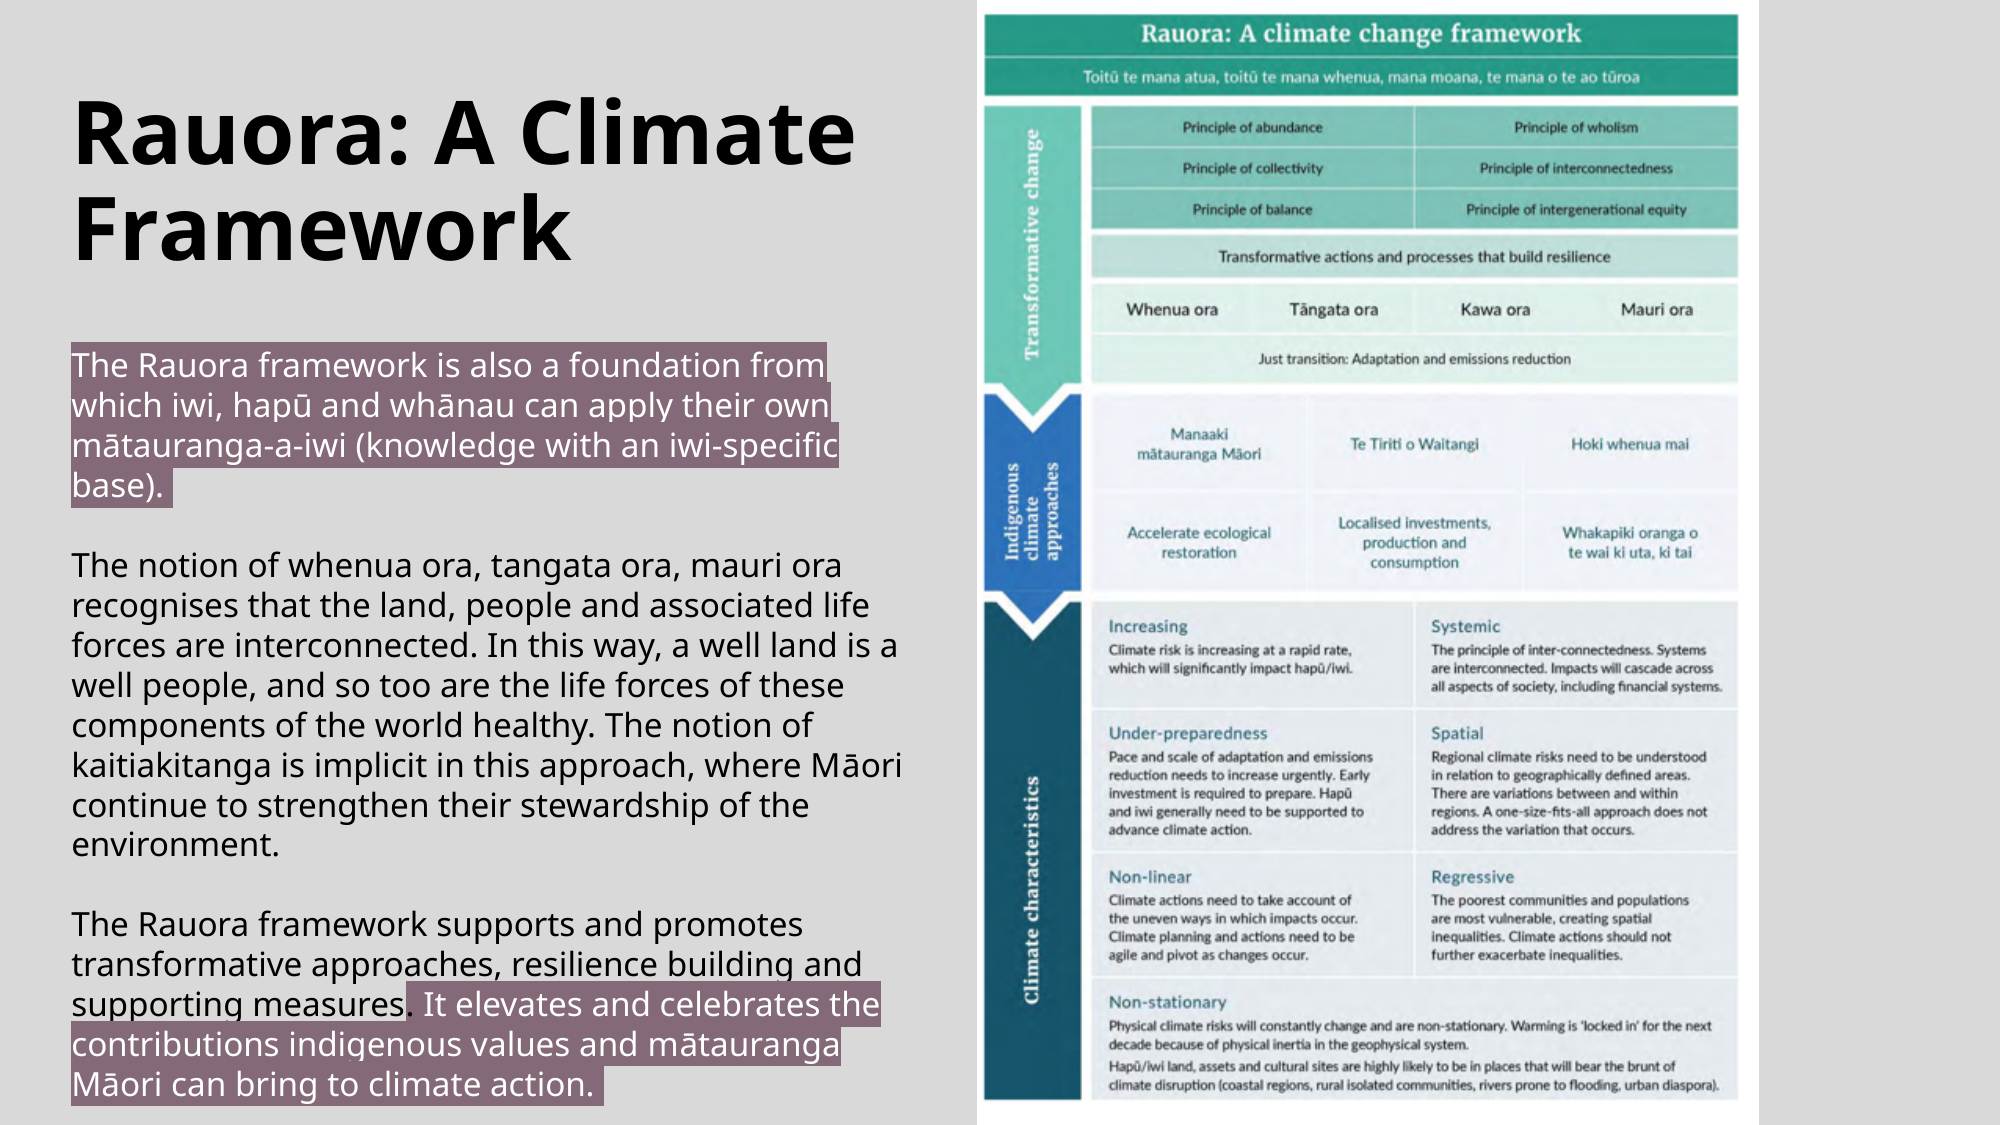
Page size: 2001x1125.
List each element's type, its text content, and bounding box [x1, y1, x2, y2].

title Rauora: A Climate Framework [56, 75, 897, 293]
text_box The Rauora framework is also a foundation from which iwi, hapū and whānau can apply their own mātauranga-a-iwi (knowledge with an iwi-specific base). The notion of whenua ora, tangata ora, mauri ora recognises that the land, people and associated life forces are interconnected. In this way, a well land is a well people, and so too are the life forces of these components of the world healthy. The notion of kaitiakitanga is implicit in this approach, where Māori continue to strengthen their stewardship of the environment. The Rauora framework supports and promotes transformative approaches, resilience building and supporting measures. It elevates and celebrates the contributions indigenous values and mātauranga Māori can bring to climate action. [56, 337, 925, 1111]
picture [976, 0, 1760, 1125]
